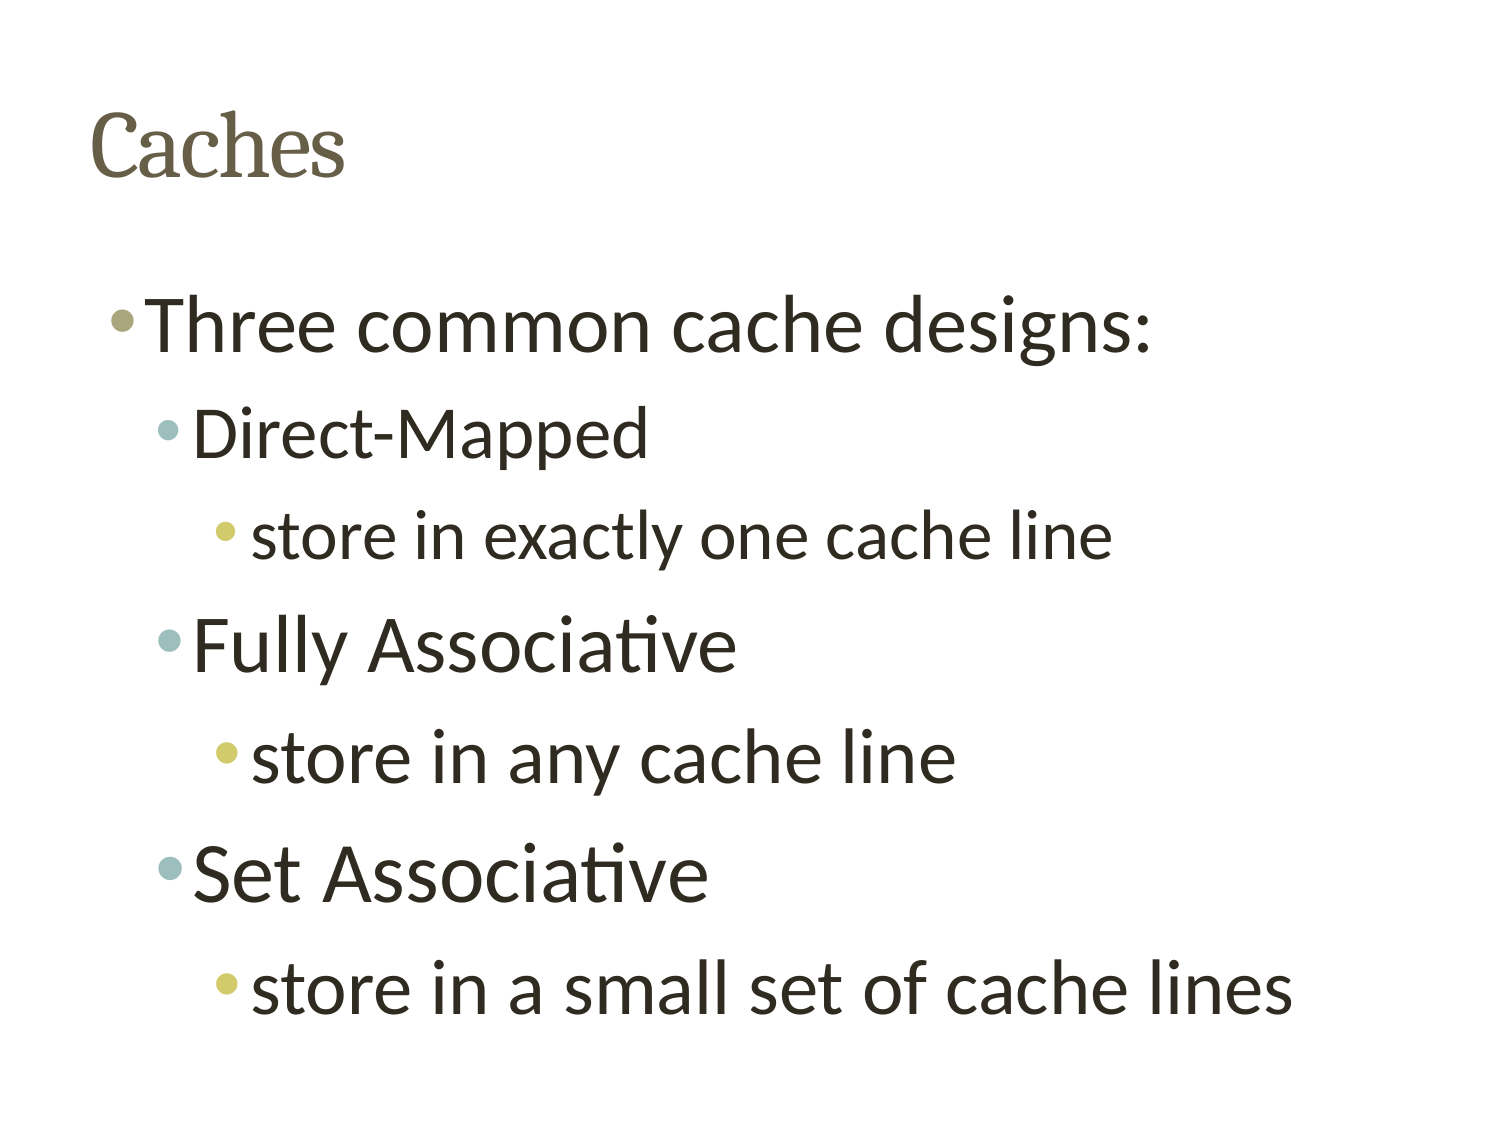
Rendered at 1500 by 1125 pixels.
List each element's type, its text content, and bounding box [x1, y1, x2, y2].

list Three common cache designs: Direct-Mapped store in exactly one cache line Fully Associative store in any cache line Set Associative store in a small set of cache lines [75, 262, 1325, 1050]
title Caches [75, 45, 1325, 233]
